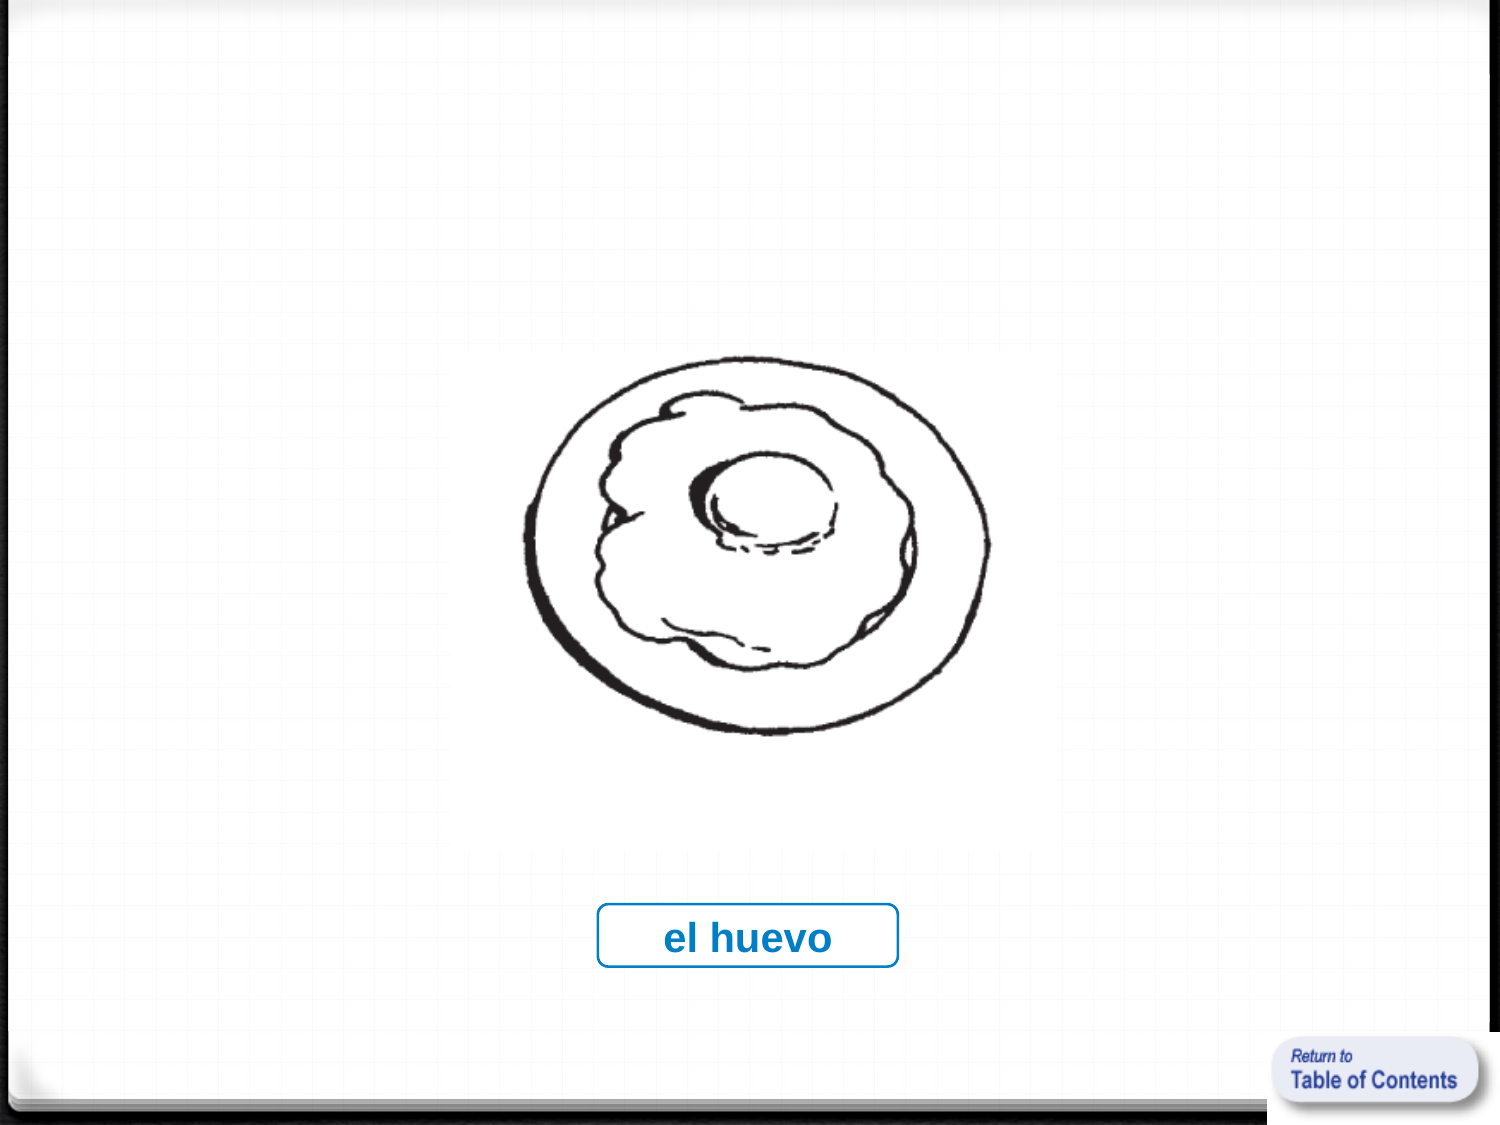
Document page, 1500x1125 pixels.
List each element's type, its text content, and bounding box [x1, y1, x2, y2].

text_box el huevo [597, 904, 898, 967]
picture [0, 0, 1500, 1125]
